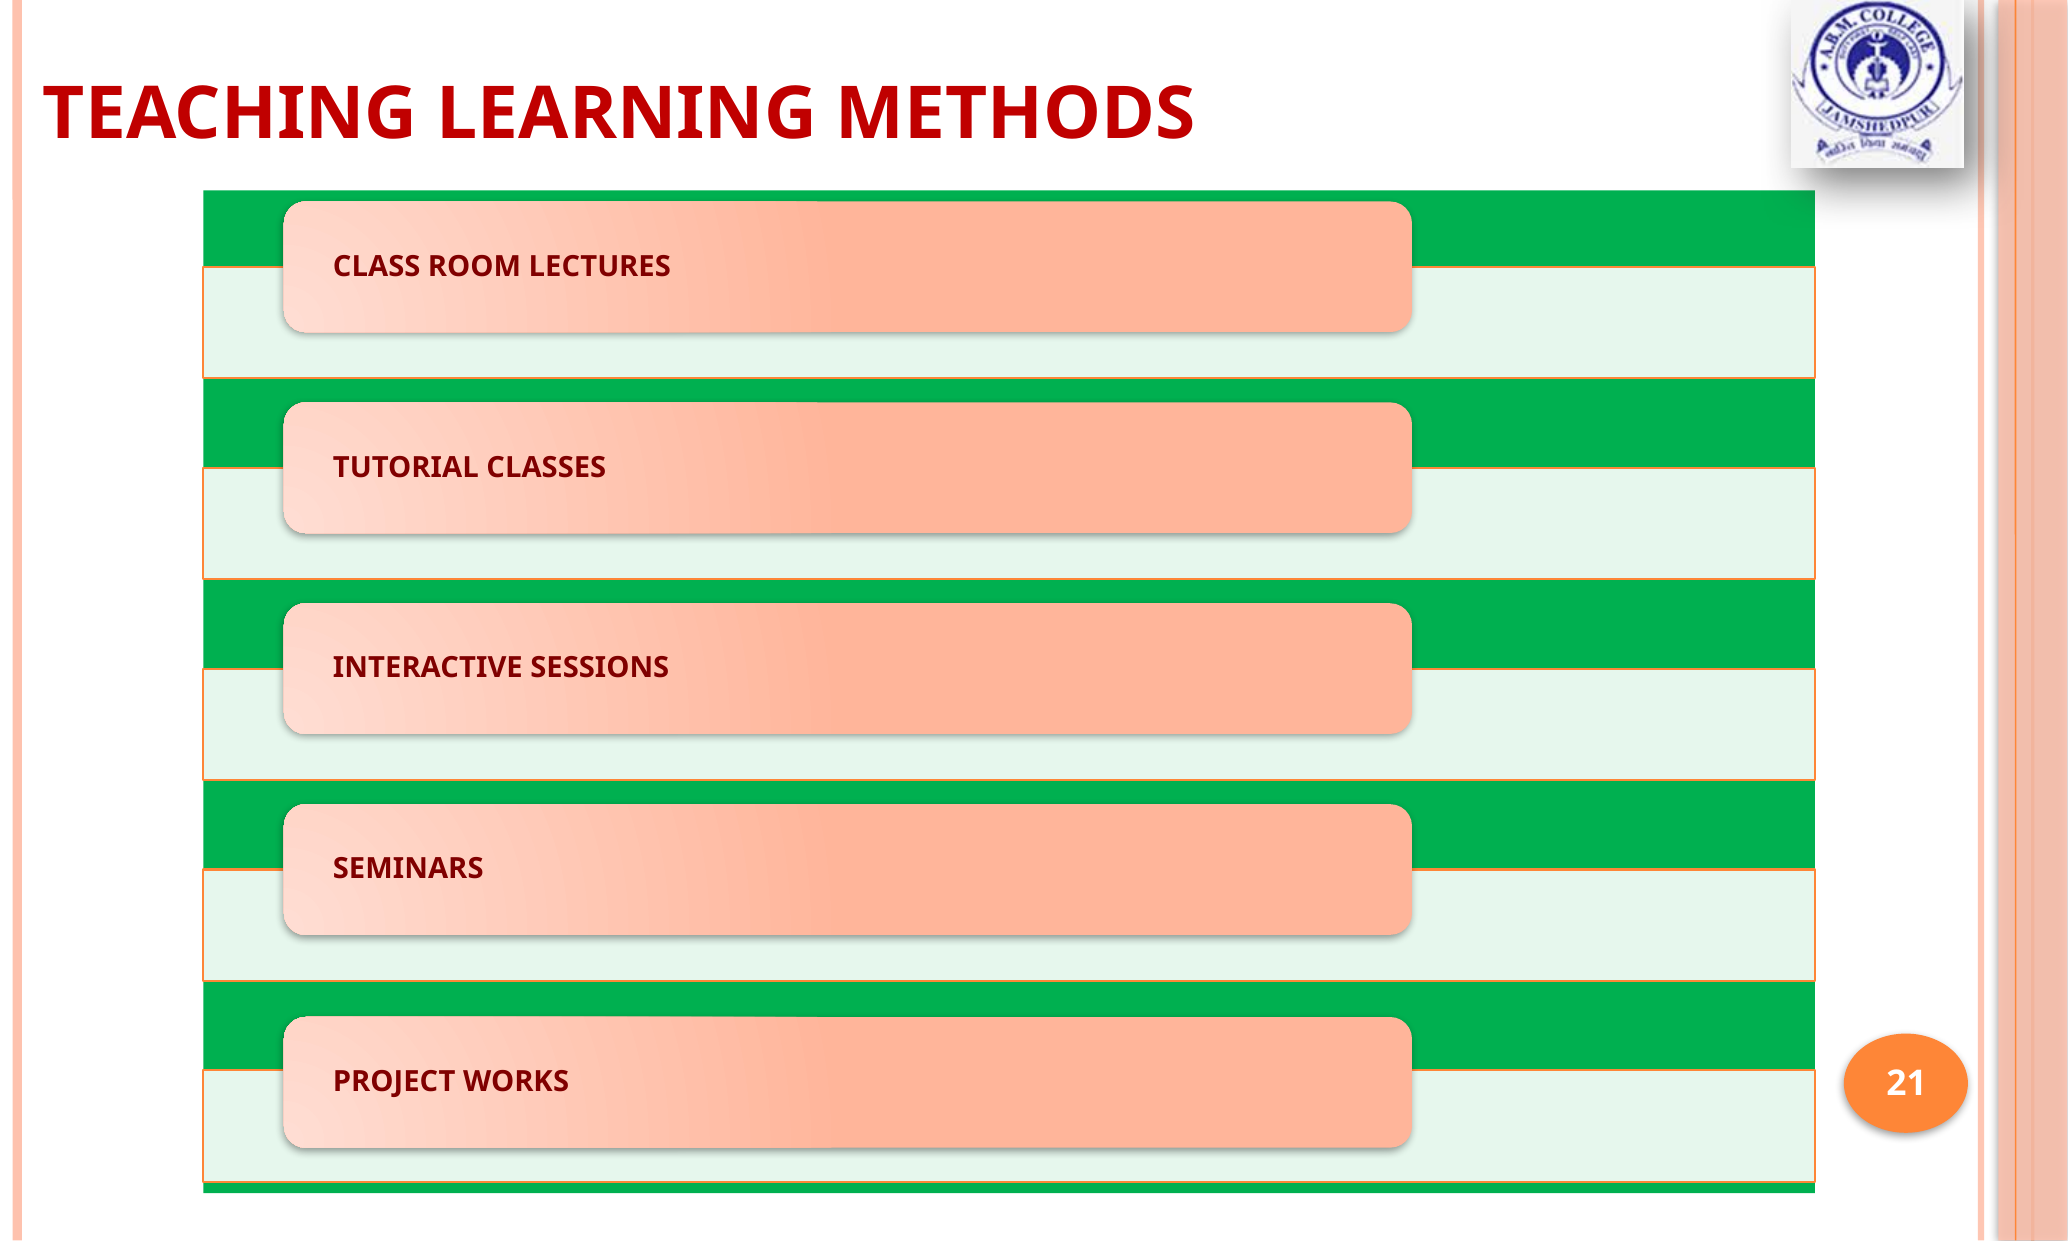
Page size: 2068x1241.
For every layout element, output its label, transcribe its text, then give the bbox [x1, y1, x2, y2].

slide_number 21 [1837, 1037, 1976, 1132]
picture [1791, 0, 1965, 169]
text_box TEACHING LEARNING METHODS [24, 56, 1774, 163]
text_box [202, 189, 1816, 1194]
